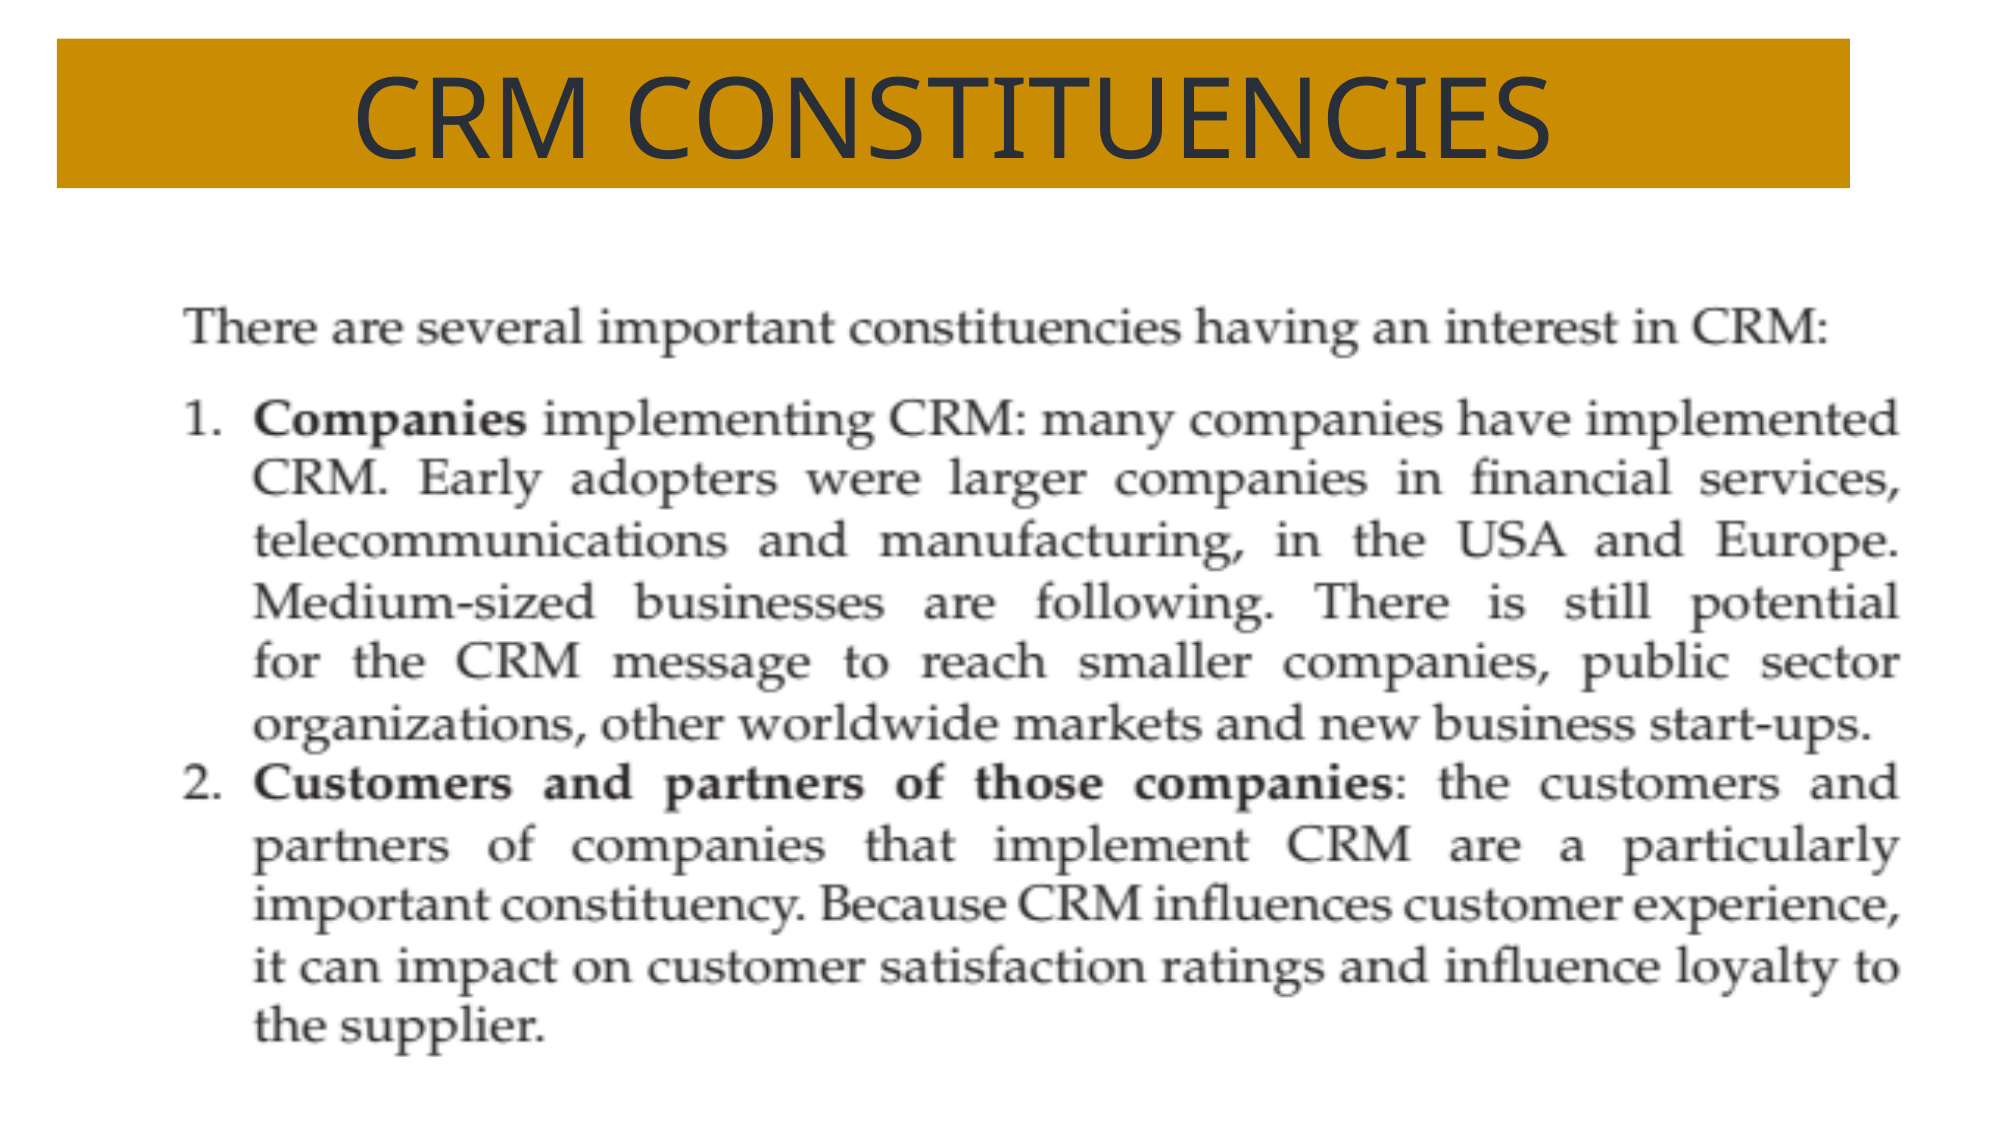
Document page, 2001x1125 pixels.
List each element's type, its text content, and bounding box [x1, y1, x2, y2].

picture [97, 249, 1923, 1063]
text_box CRM CONSTITUENCIES [56, 38, 1850, 189]
